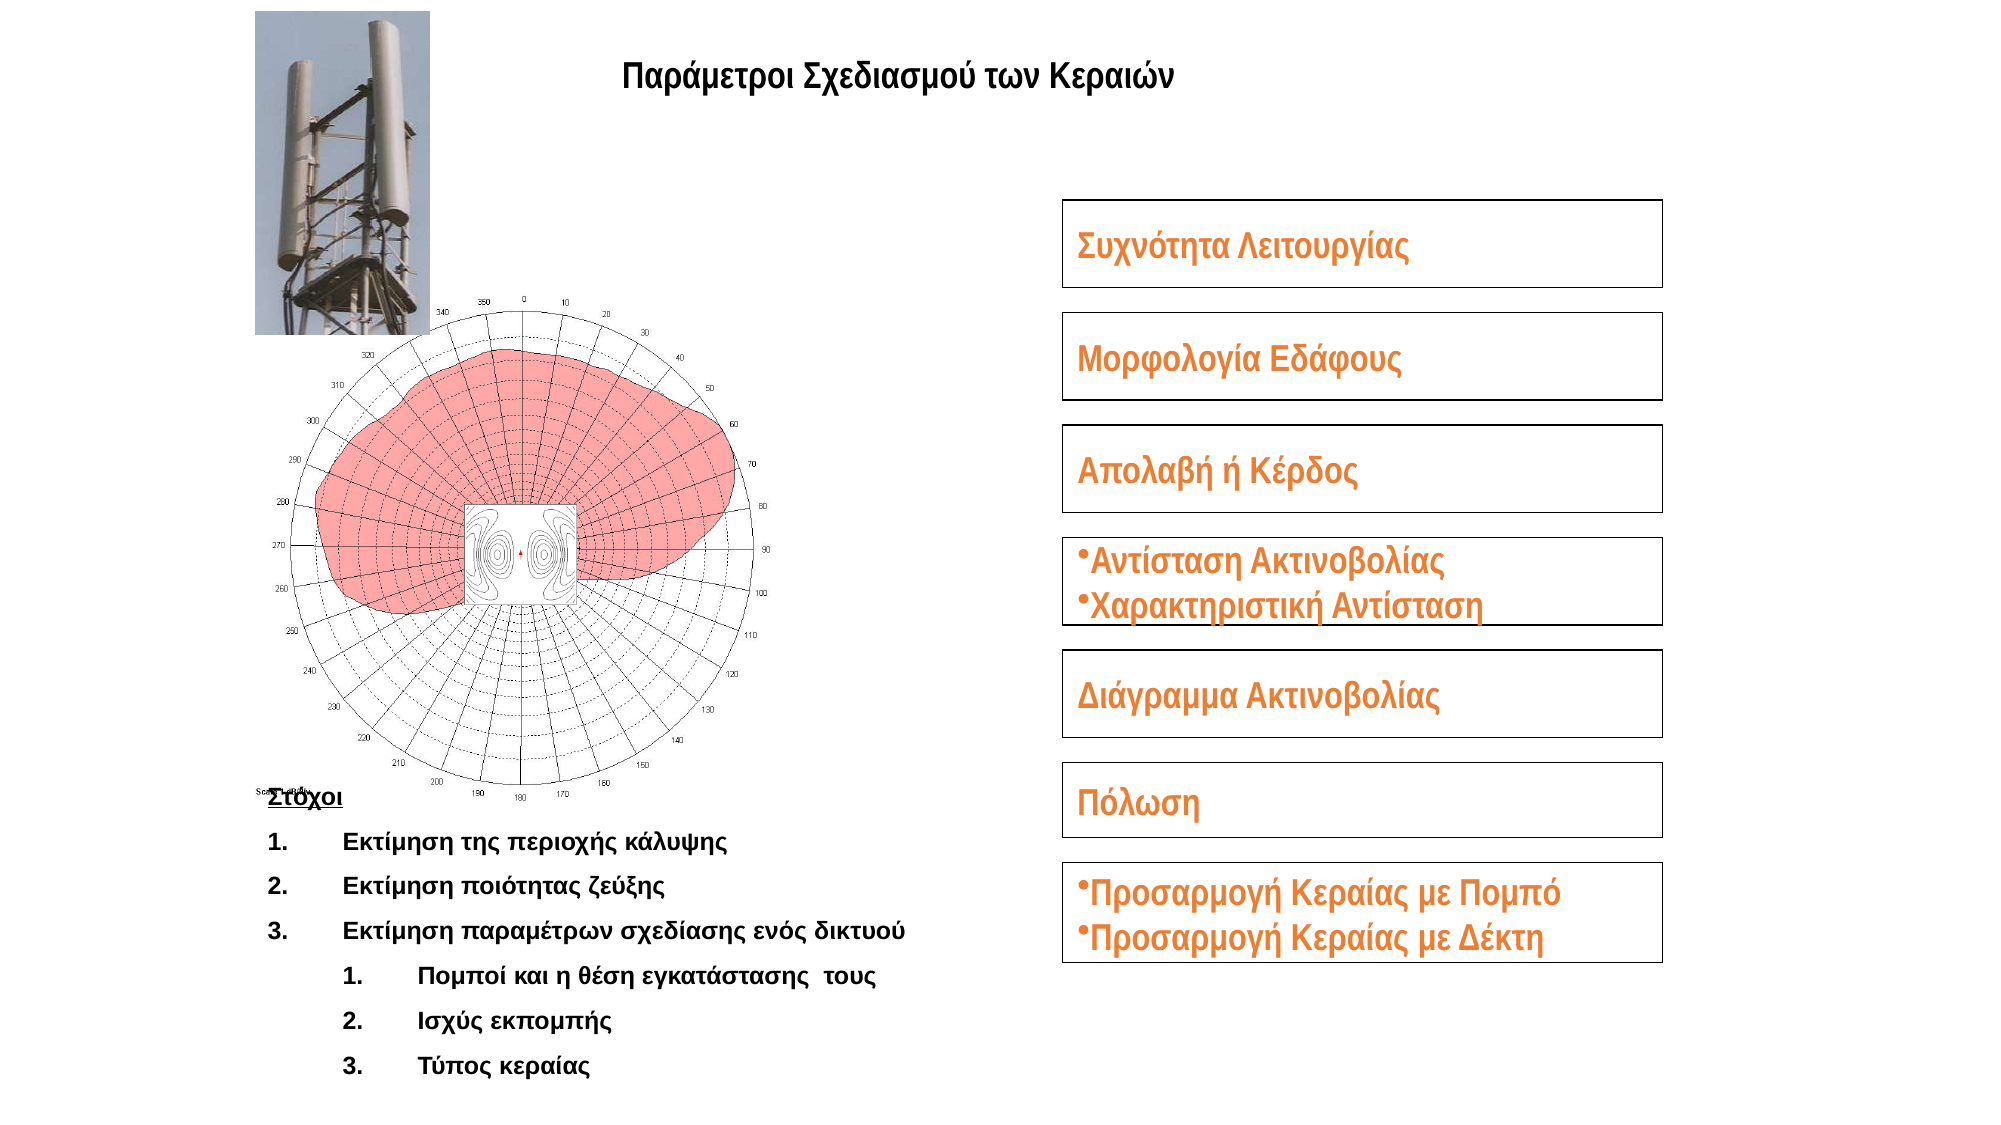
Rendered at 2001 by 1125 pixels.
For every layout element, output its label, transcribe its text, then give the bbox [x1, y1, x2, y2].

text_box Μορφολογία Εδάφους [1062, 312, 1663, 400]
text_box Διάγραμμα Ακτινοβολίας [1062, 649, 1663, 738]
text_box Στόχοι Εκτίμηση της περιοχής κάλυψης Εκτίμηση ποιότητας ζεύξης Εκτίμηση παραμέτρων σχεδίασης ενός δικτυού Πομποί και η θέση εγκατάστασης τους Ισχύς εκπομπής Τύπος κεραίας [252, 758, 991, 1087]
text_box Πόλωση [1062, 762, 1663, 838]
text_box Αντίσταση Ακτινοβολίας Χαρακτηριστική Αντίσταση [1062, 537, 1663, 625]
text_box Προσαρμογή Κεραίας με Πομπό Προσαρμογή Κεραίας με Δέκτη [1062, 862, 1663, 963]
text_box Απολαβή ή Κέρδος [1062, 424, 1663, 513]
text_box Συχνότητα Λειτουργίας [1062, 199, 1663, 288]
picture [255, 11, 786, 807]
text_box Παράμετροι Σχεδιασμού των Κεραιών [430, 29, 1375, 118]
